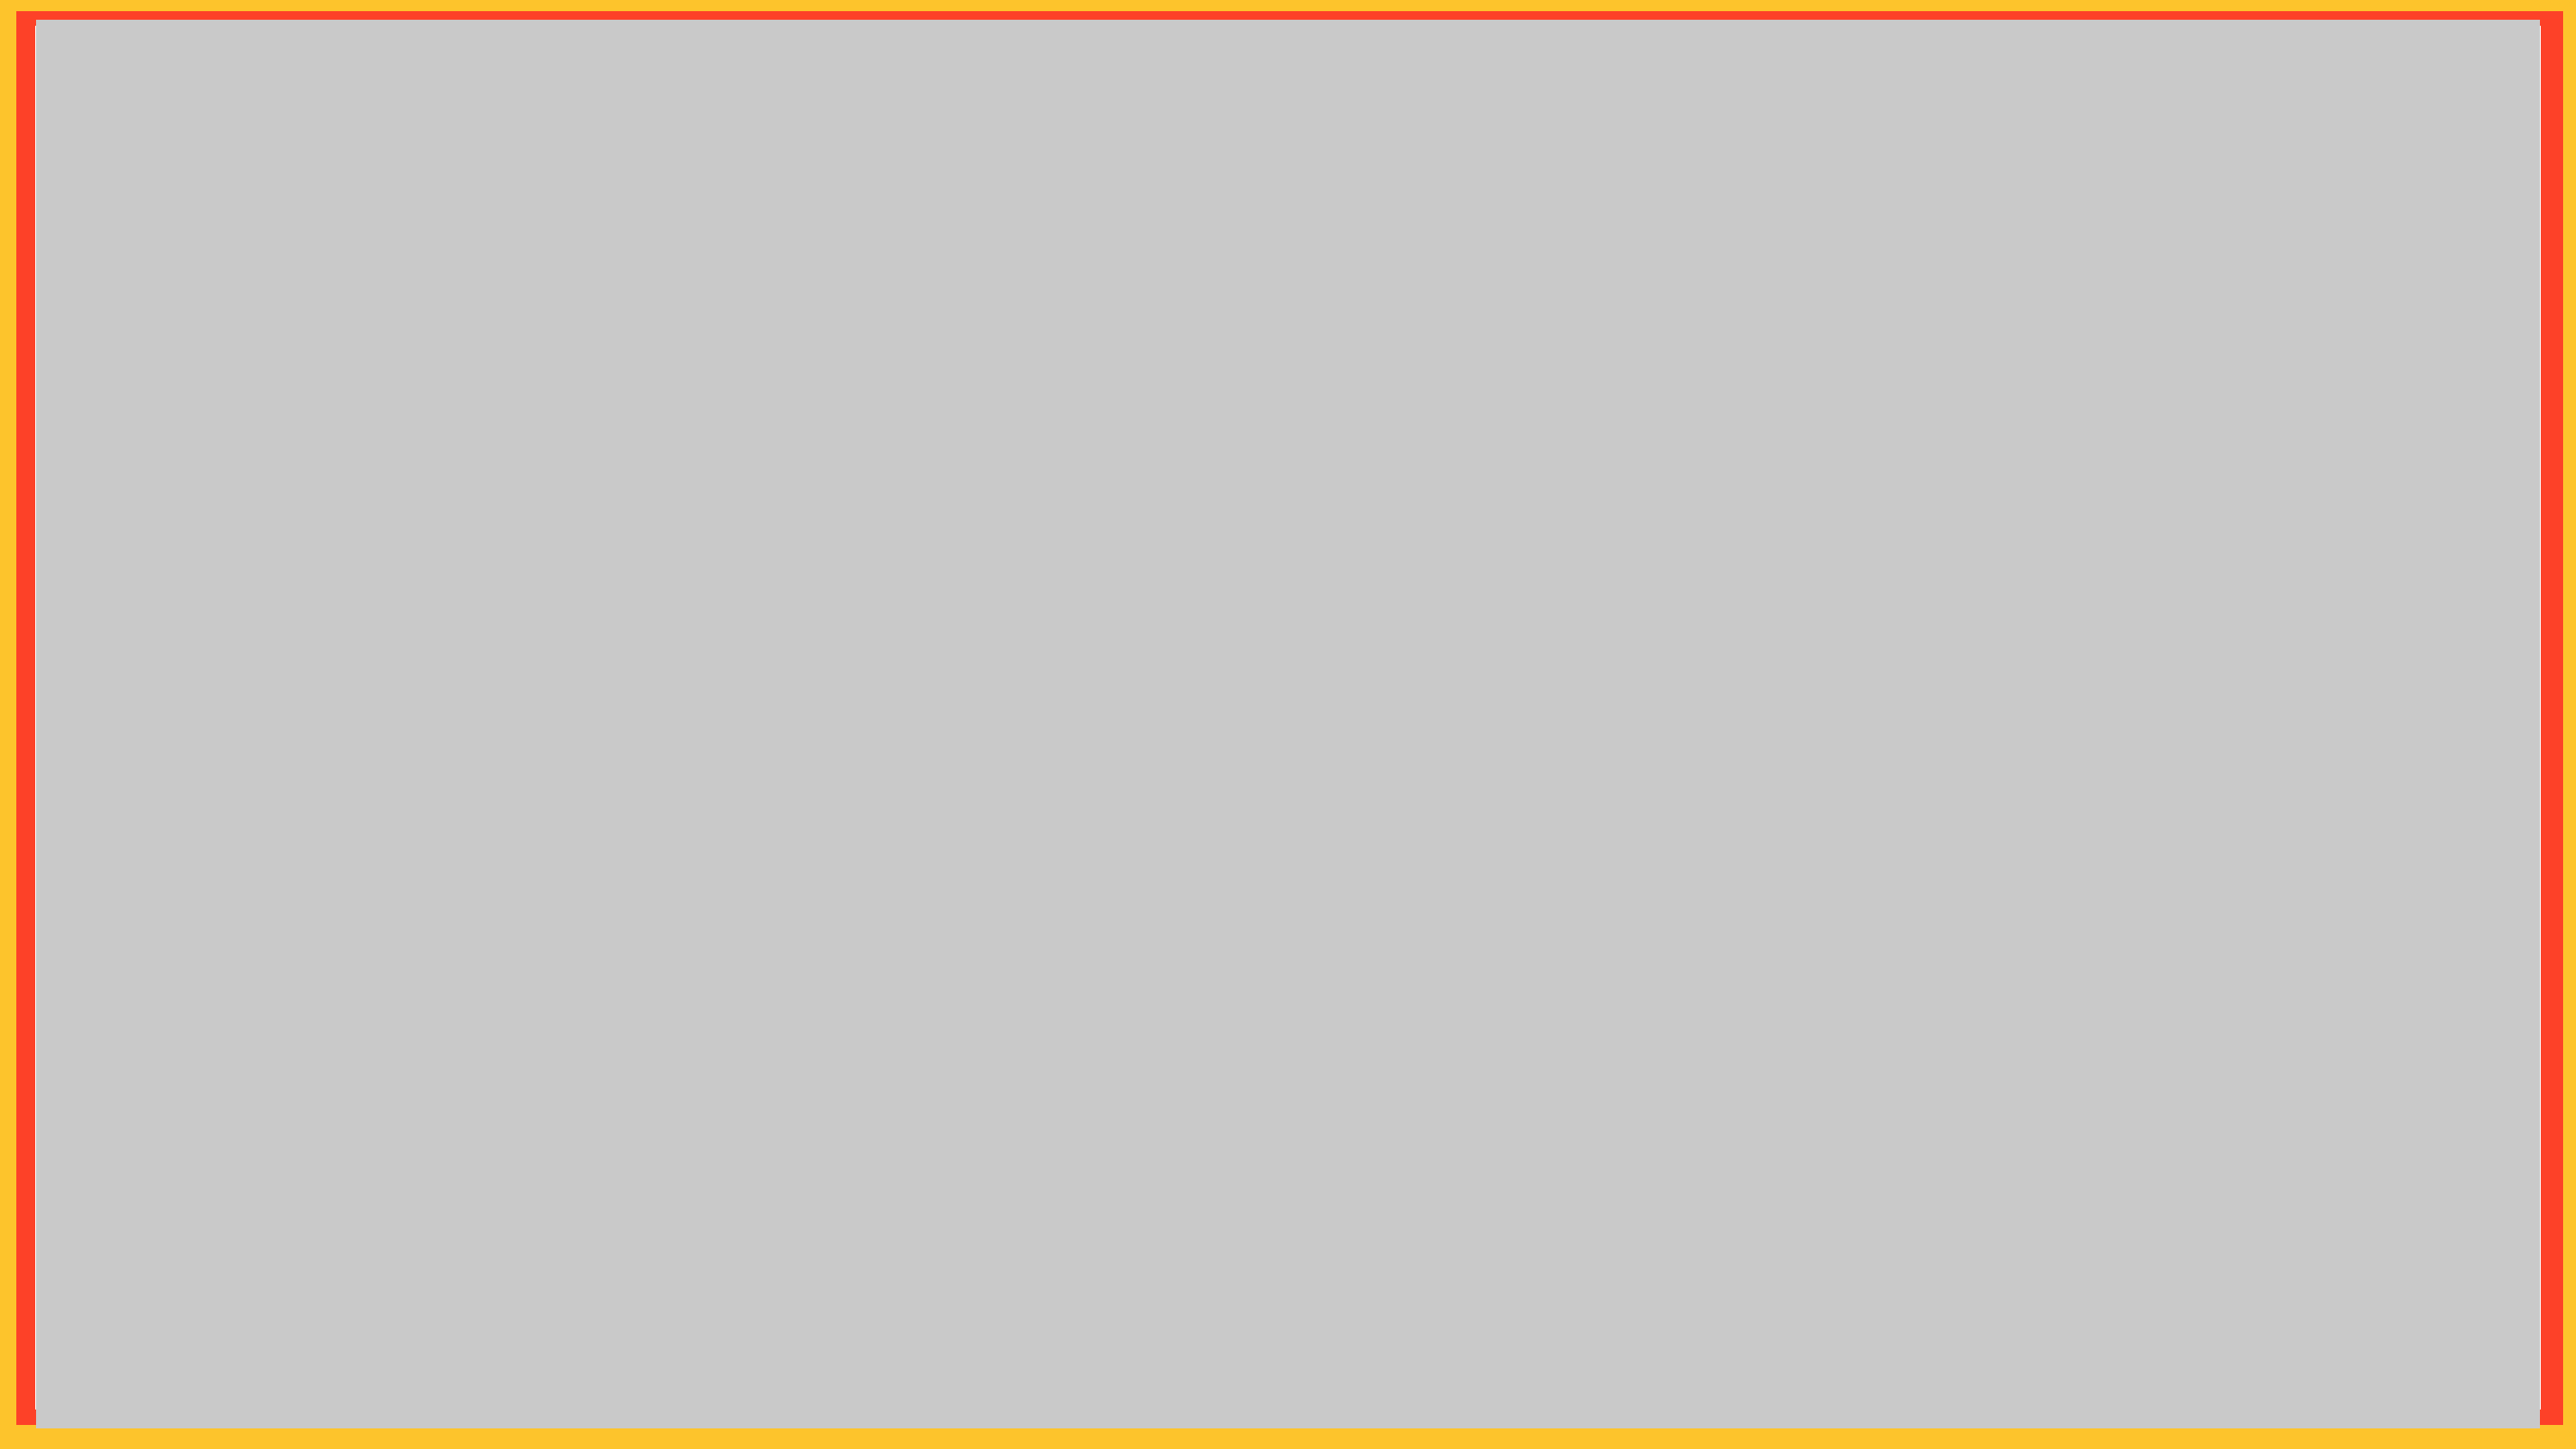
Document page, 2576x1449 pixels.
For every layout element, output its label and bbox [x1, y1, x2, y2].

text_box [15, 10, 2564, 1426]
text_box [34, 19, 2541, 1429]
